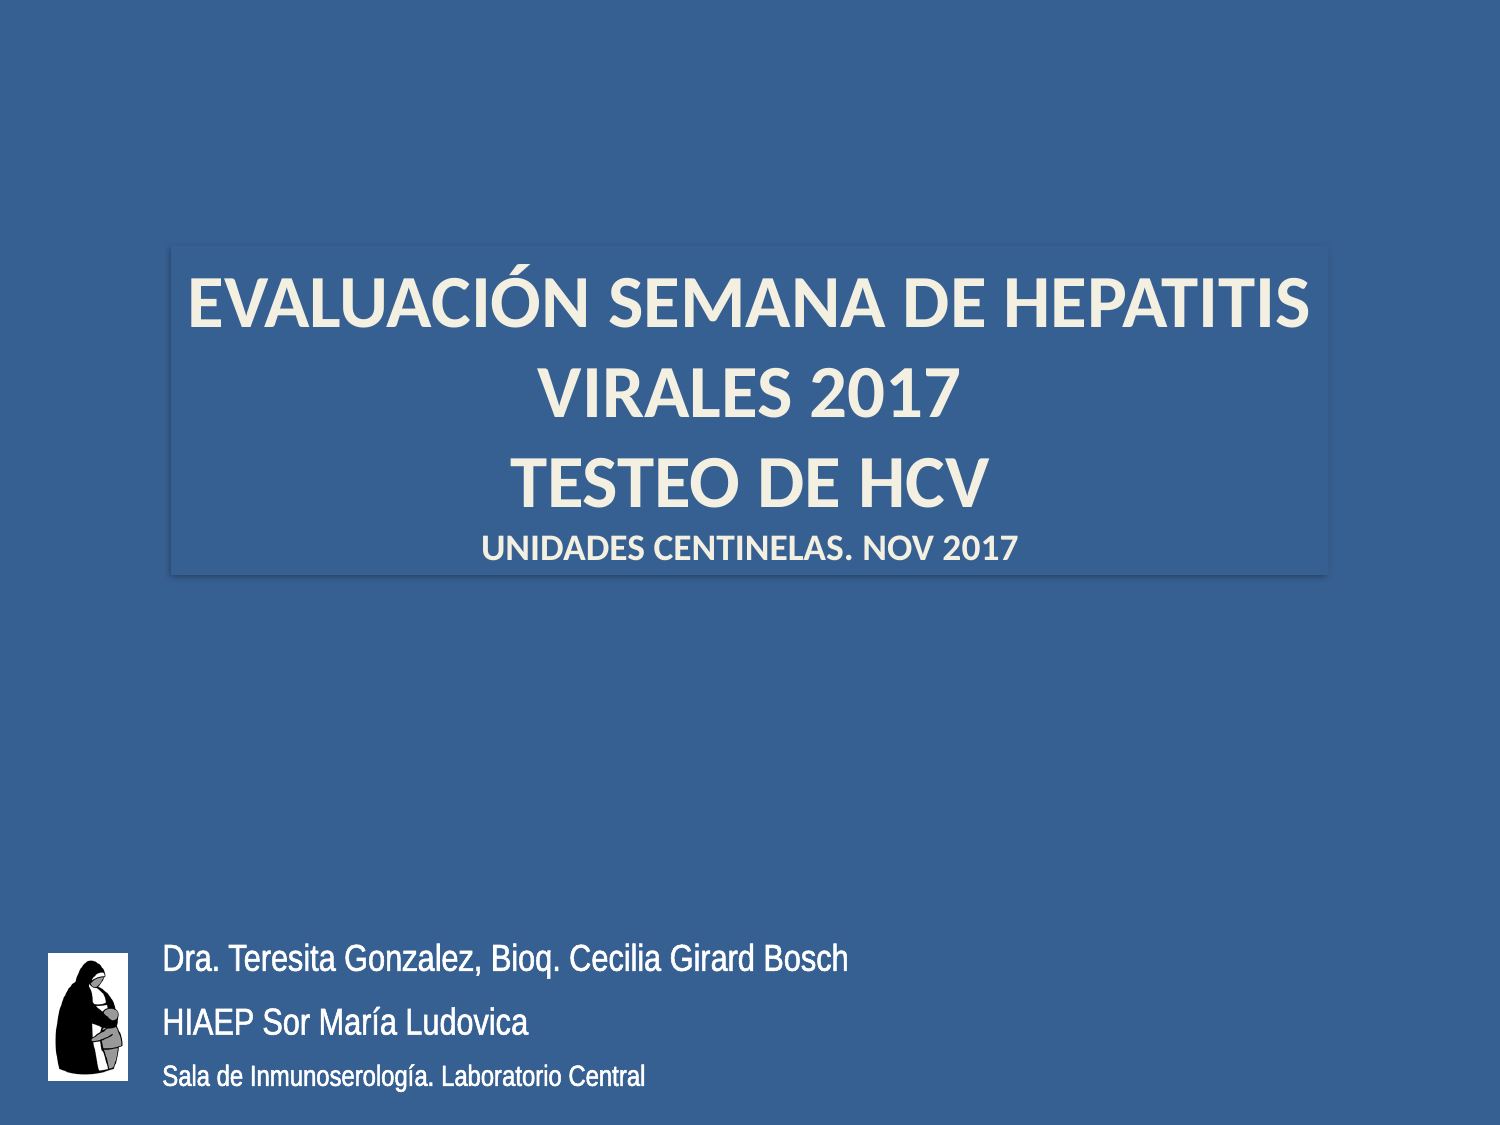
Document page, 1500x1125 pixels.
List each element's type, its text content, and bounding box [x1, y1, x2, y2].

picture [48, 952, 128, 1081]
text_box EVALUACIÓN SEMANA DE HEPATITIS VIRALES 2017 TESTEO DE HCV UNIDADES CENTINELAS. NOV 2017 [171, 245, 1329, 575]
text_box Dra. Teresita Gonzalez, Bioq. Cecilia Girard Bosch HIAEP Sor María Ludovica Sala de Inmunoserología. Laboratorio Central [147, 925, 1034, 1099]
